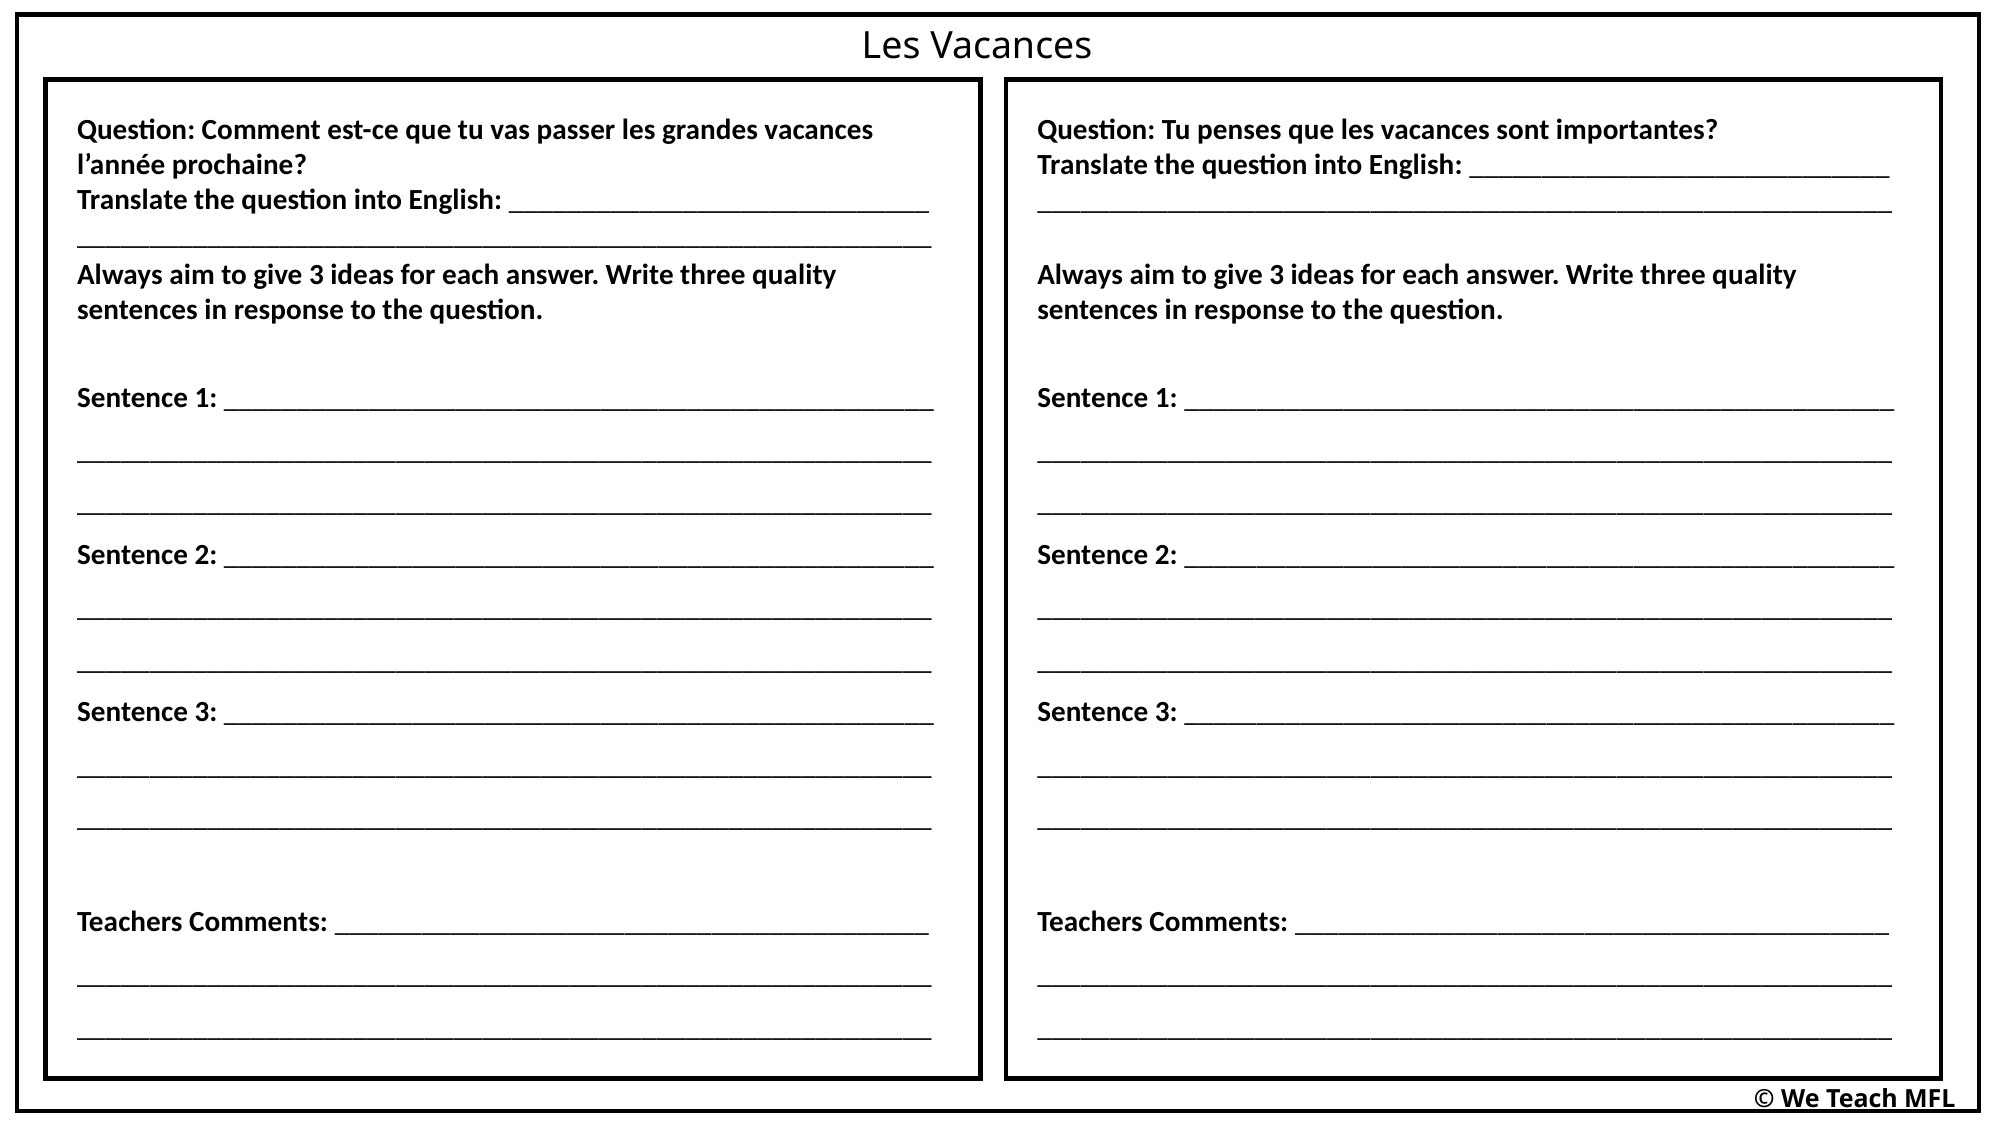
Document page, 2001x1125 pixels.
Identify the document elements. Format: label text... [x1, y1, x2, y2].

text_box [45, 79, 981, 1079]
text_box © We Teach MFL [1738, 1074, 1983, 1120]
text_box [1005, 79, 1942, 1079]
text_box [17, 14, 1979, 1111]
text_box Les Vacances [23, 13, 1931, 74]
